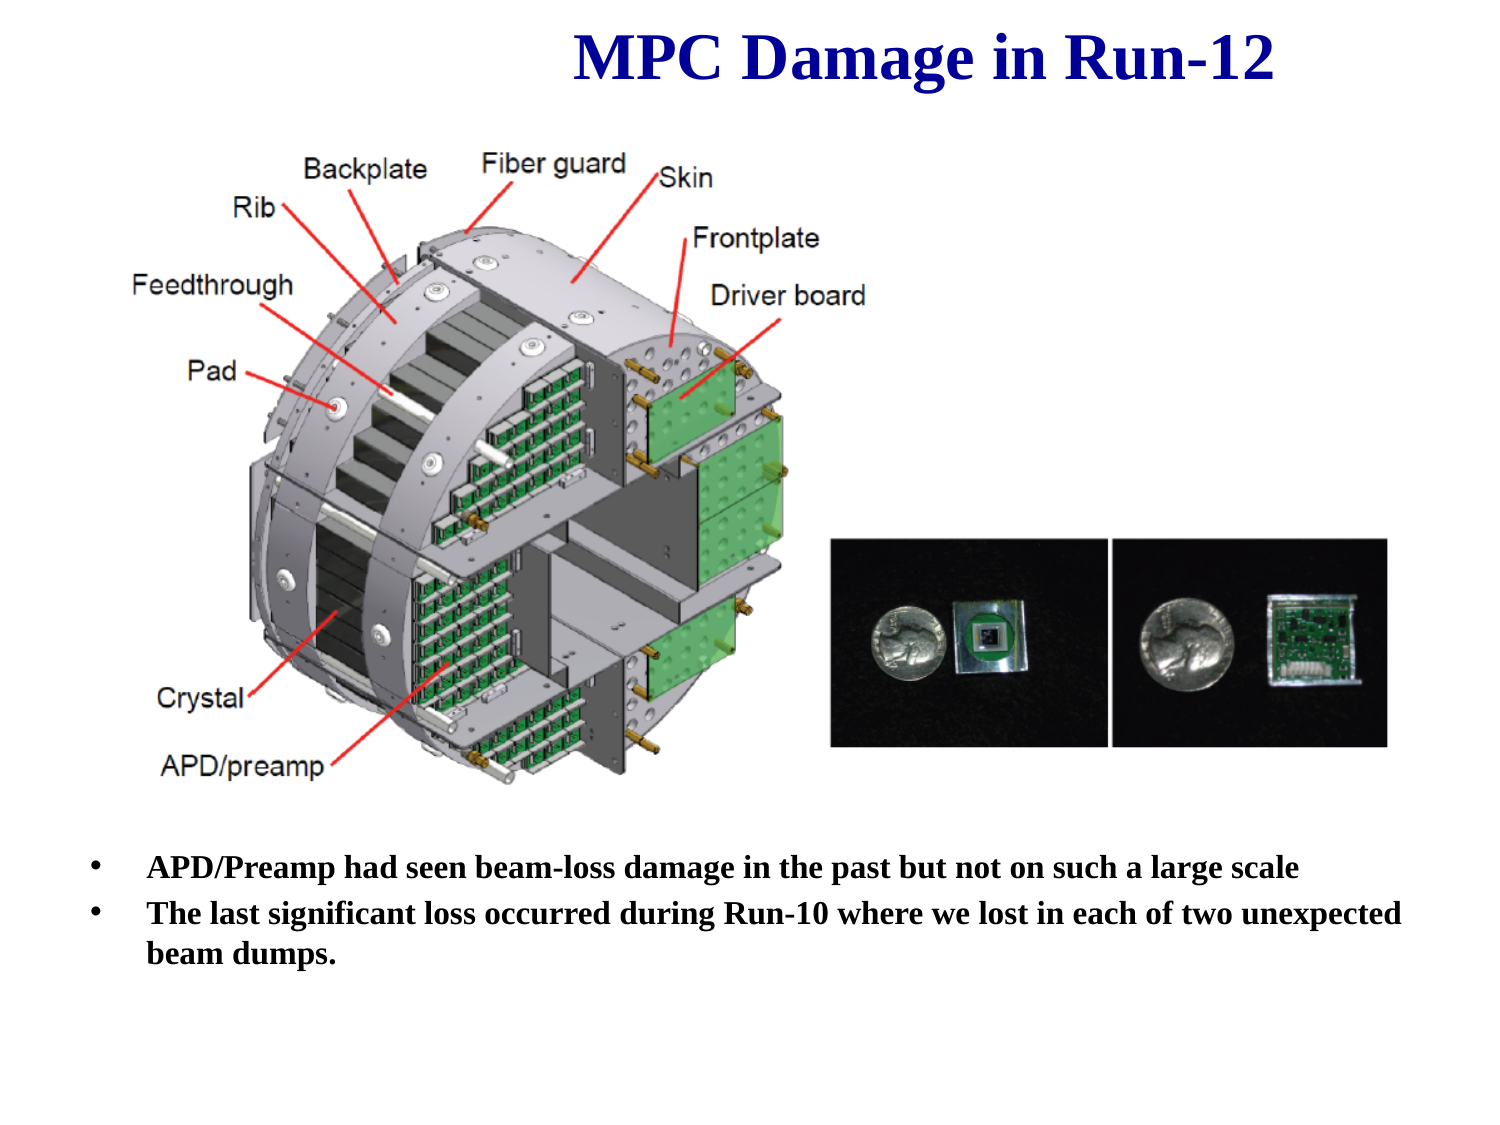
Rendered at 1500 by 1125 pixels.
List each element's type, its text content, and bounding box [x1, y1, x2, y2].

list APD/Preamp had seen beam-loss damage in the past but not on such a large scale The last significant loss occurred during Run-10 where we lost in each of two unexpected beam dumps. [74, 837, 1426, 1088]
title MPC Damage in Run-12 [349, 0, 1500, 106]
picture [124, 124, 1388, 797]
